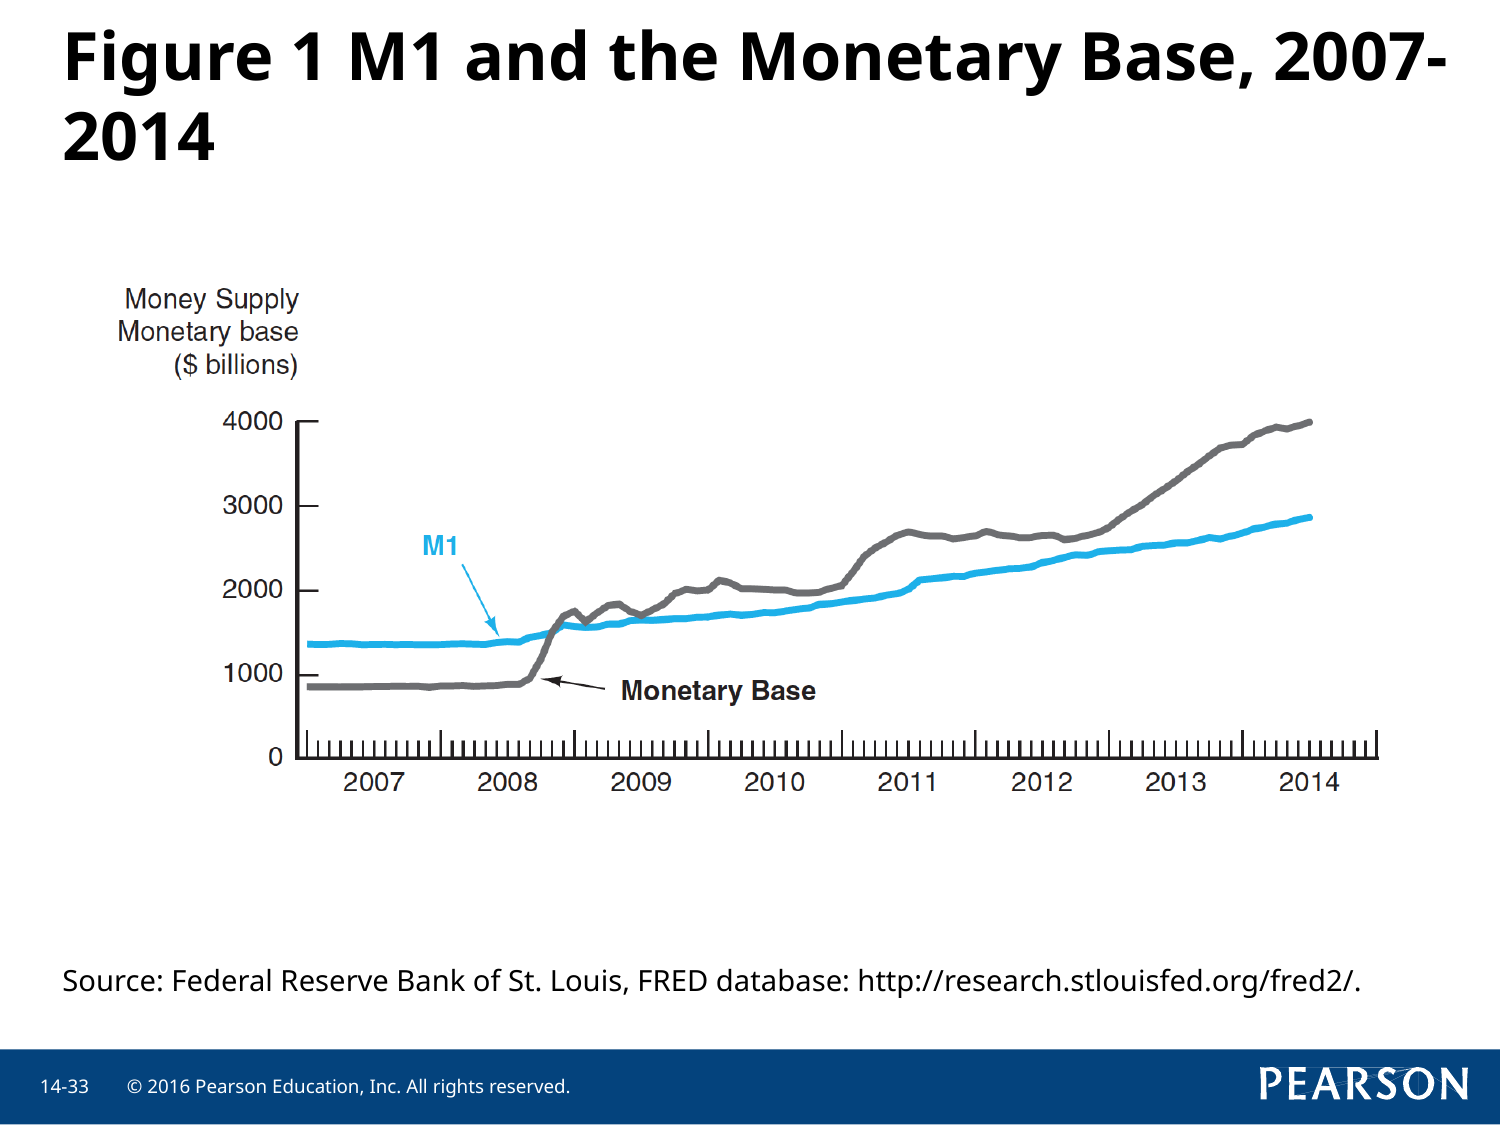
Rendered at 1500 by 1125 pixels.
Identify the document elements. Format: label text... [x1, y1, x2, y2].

list Source: Federal Reserve Bank of St. Louis, FRED database: http://research.stlouisfed.org/fred2/. [62, 962, 1425, 1050]
title Figure 1 M1 and the Monetary Base, 2007-2014 [62, 0, 1450, 188]
picture [112, 274, 1390, 813]
